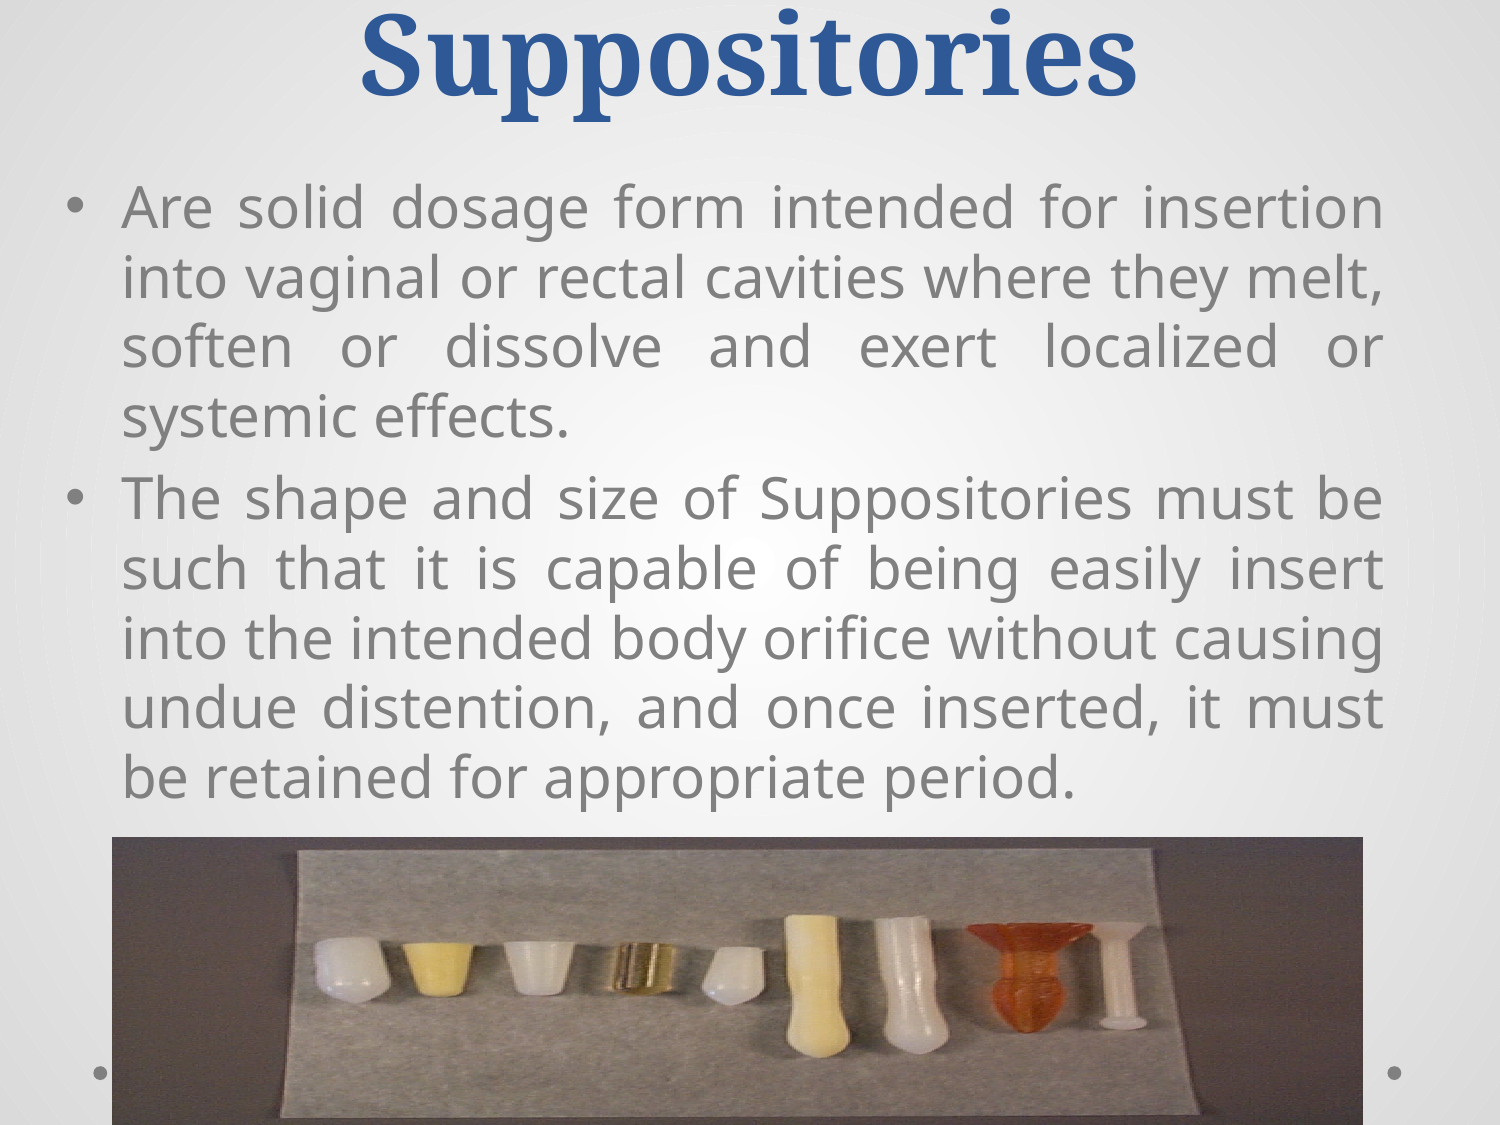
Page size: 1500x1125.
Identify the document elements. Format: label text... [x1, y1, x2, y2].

picture [112, 837, 1363, 1125]
list Are solid dosage form intended for insertion into vaginal or rectal cavities where they melt, soften or dissolve and exert localized or systemic effects. The shape and size of Suppositories must be such that it is capable of being easily insert into the intended body orifice without causing undue distention, and once inserted, it must be retained for appropriate period. [50, 162, 1400, 880]
title Suppositories [75, 0, 1425, 125]
